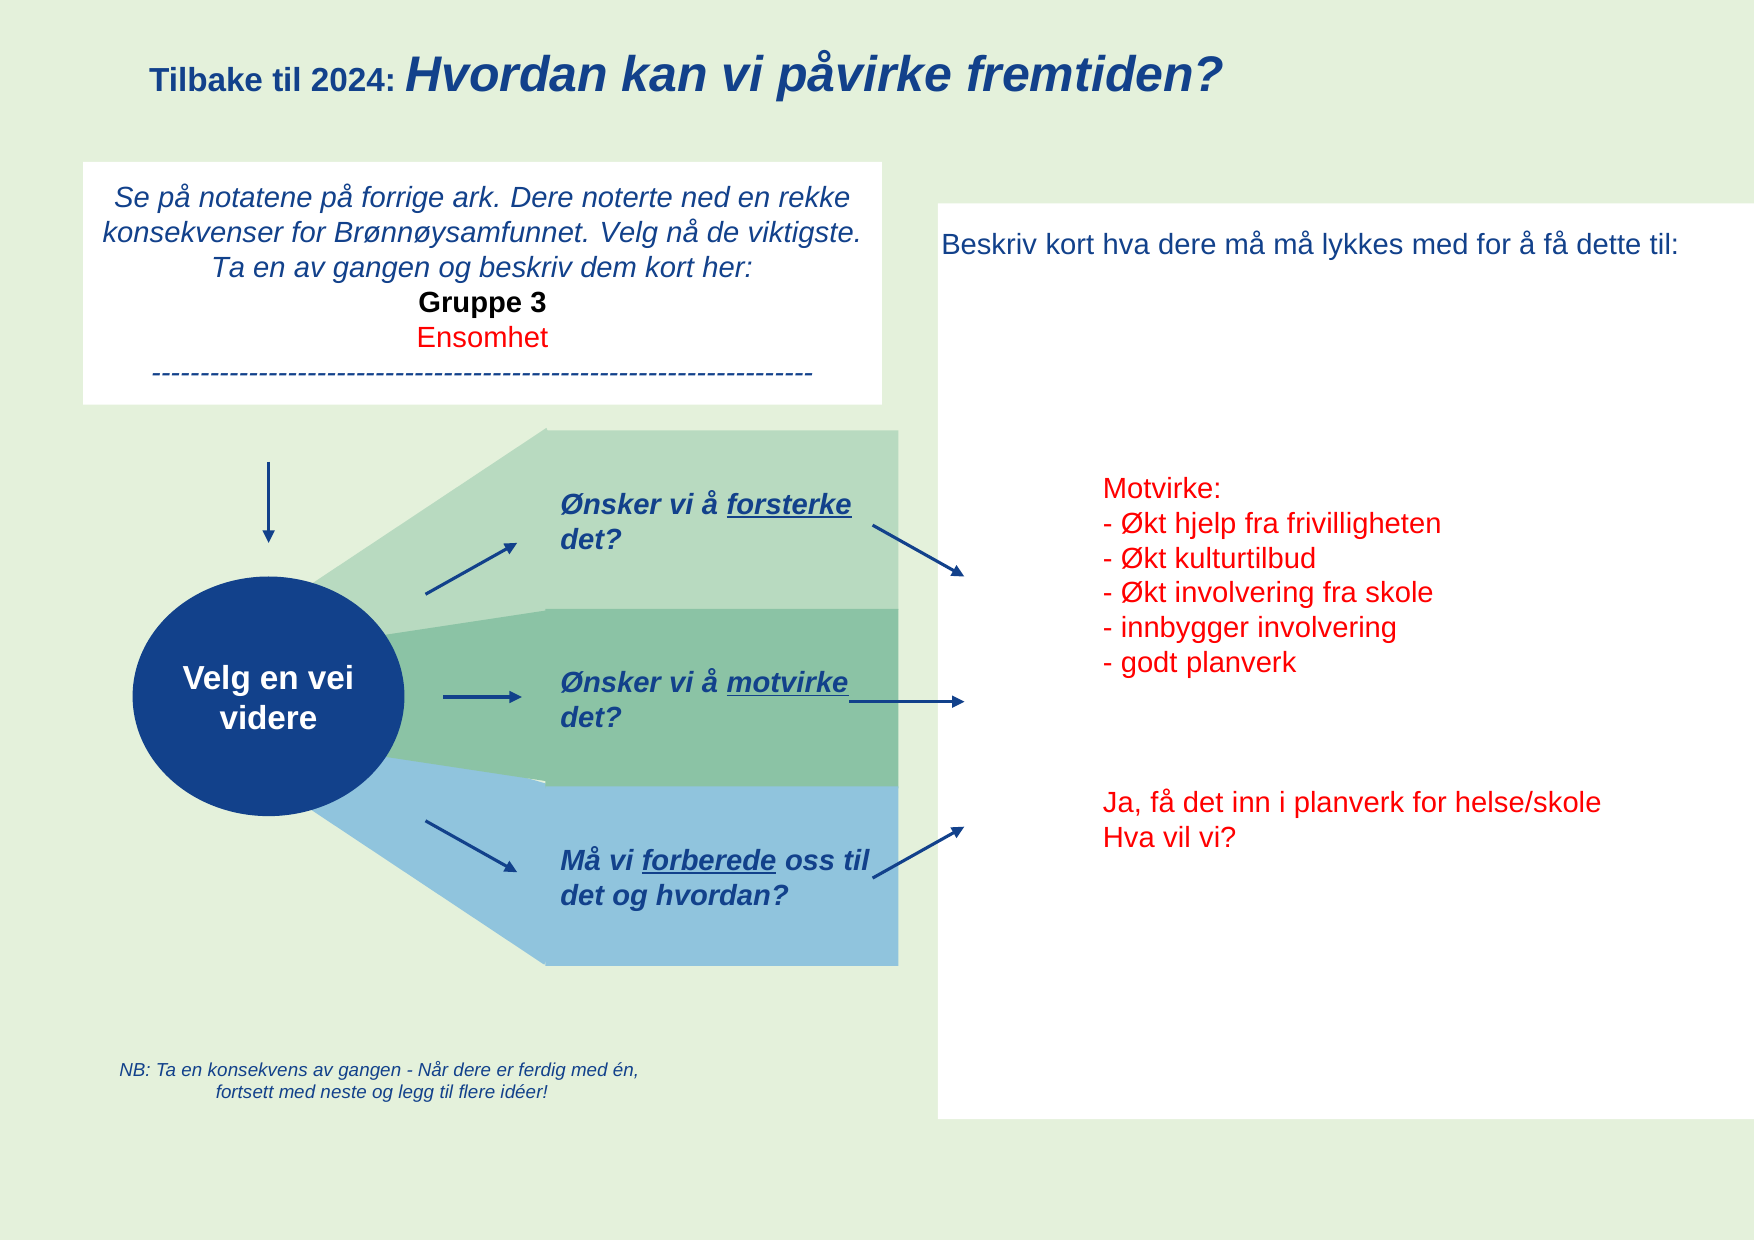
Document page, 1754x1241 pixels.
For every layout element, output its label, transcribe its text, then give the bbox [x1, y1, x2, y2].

text_box Motvirke: - Økt hjelp fra frivilligheten - Økt kulturtilbud - Økt involvering fra skole - innbygger involvering - godt planverk Ja, få det inn i planverk for helse/skole Hva vil vi? [937, 203, 1754, 1120]
text_box Ønsker vi å motvirke det? [545, 608, 899, 786]
text_box Se på notatene på forrige ark. Dere noterte ned en rekke konsekvenser for Brønnøysamfunnet. Velg nå de viktigste. Ta en av gangen og beskriv dem kort her: Gruppe 3 Ensomhet -------------------------------------------------------------------- [83, 161, 882, 405]
text_box Ønsker vi å forsterke det? [545, 430, 899, 608]
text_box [872, 524, 965, 577]
text_box Beskriv kort hva dere må må lykkes med for å få dette til: [906, 210, 1723, 276]
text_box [425, 820, 518, 873]
text_box Tilbake til 2024: Hvordan kan vi påvirke fremtiden? [132, 25, 1417, 119]
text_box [872, 826, 965, 879]
text_box [312, 758, 545, 965]
text_box Må vi forberede oss til det og hvordan? [545, 786, 899, 966]
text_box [425, 542, 518, 595]
text_box [313, 427, 548, 634]
text_box Velg en vei videre [132, 576, 405, 817]
text_box [386, 610, 545, 781]
text_box NB: Ta en konsekvens av gangen - Når dere er ferdig med én, fortsett med neste og legg til flere idéer! [99, 1040, 664, 1119]
